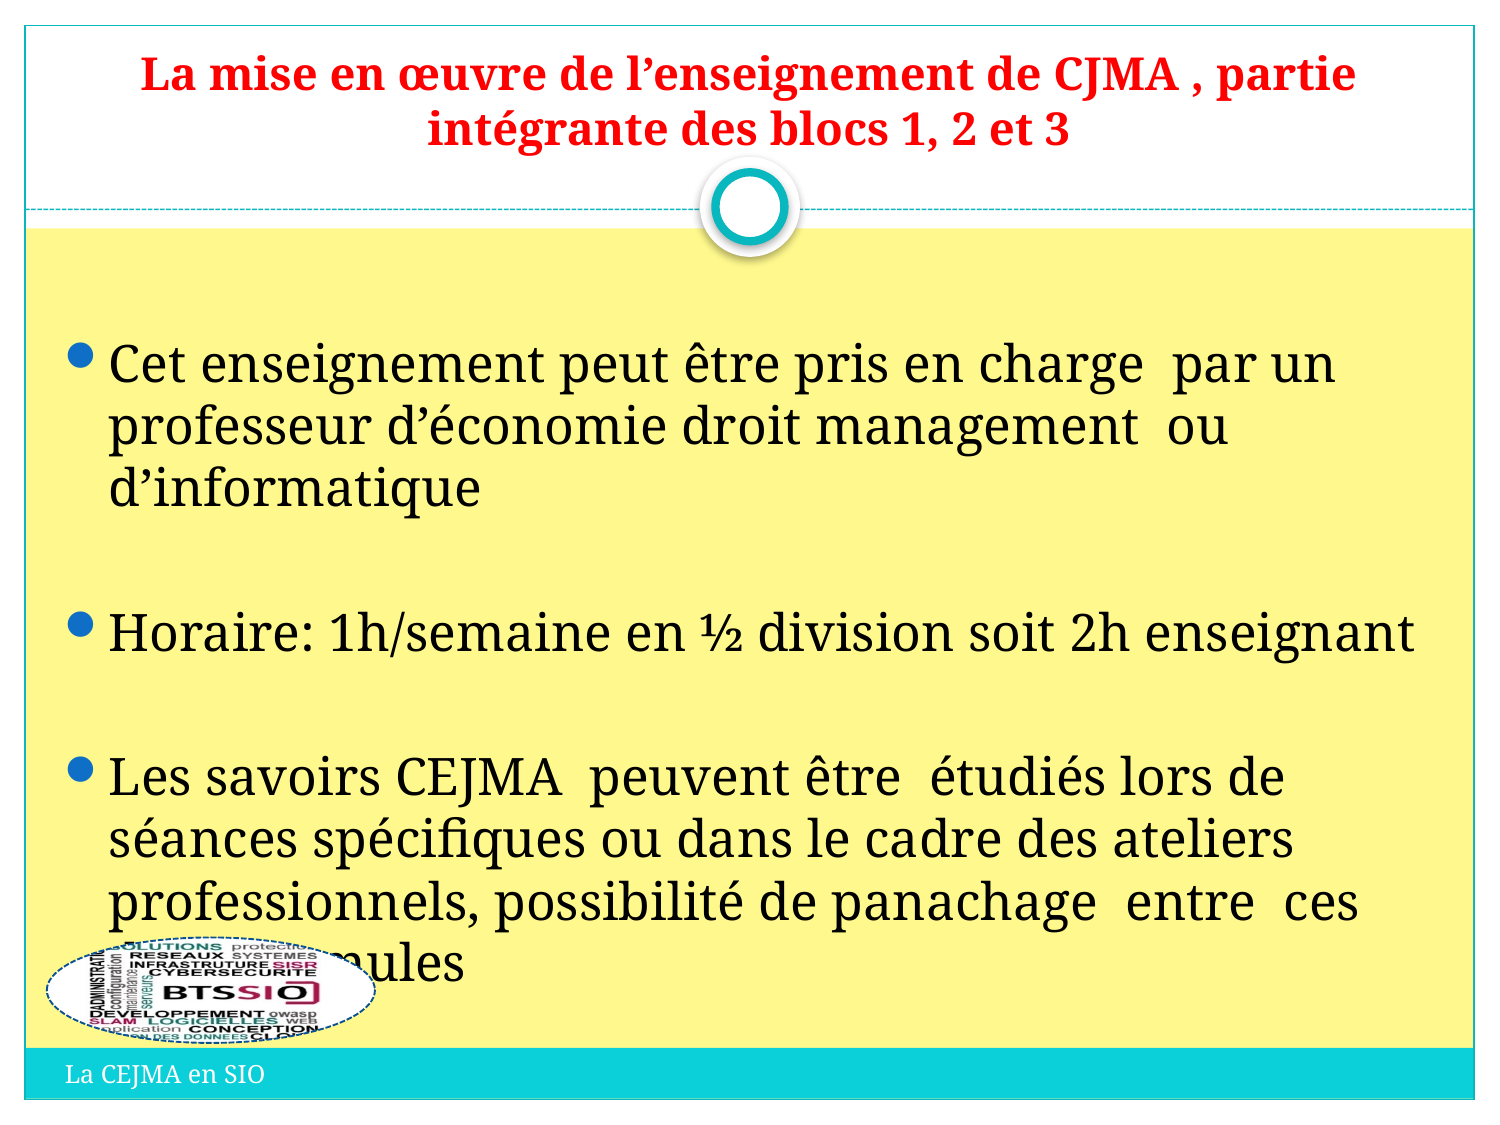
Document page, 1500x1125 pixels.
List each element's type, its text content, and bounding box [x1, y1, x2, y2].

footer La CEJMA en SIO [50, 1051, 638, 1112]
list Cet enseignement peut être pris en charge par un professeur d’économie droit management ou d’informatique Horaire: 1h/semaine en ½ division soit 2h enseignant Les savoirs CEJMA peuvent être étudiés lors de séances spécifiques ou dans le cadre des ateliers professionnels, possibilité de panachage entre ces deux formules [49, 250, 1445, 1001]
text_box [45, 936, 376, 1044]
title La mise en œuvre de l’enseignement de CJMA , partie intégrante des blocs 1, 2 et 3 [49, 37, 1450, 162]
